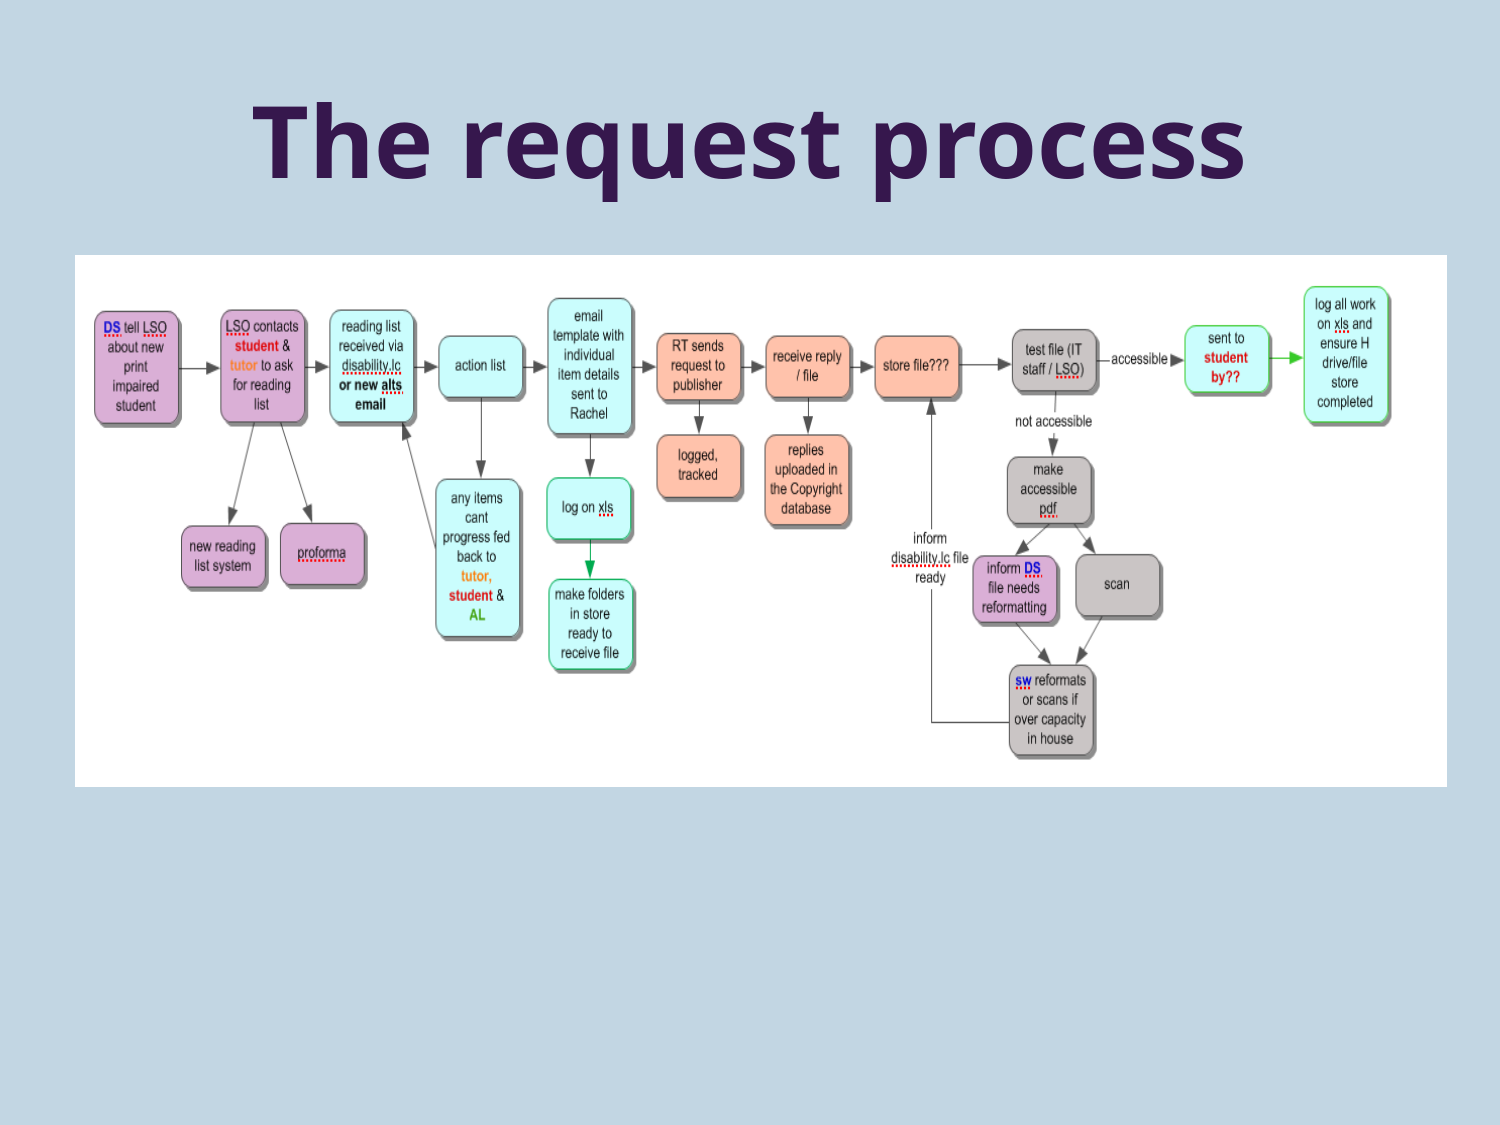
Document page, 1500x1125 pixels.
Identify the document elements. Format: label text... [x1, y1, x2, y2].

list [74, 255, 1448, 788]
title The request process [75, 45, 1425, 233]
